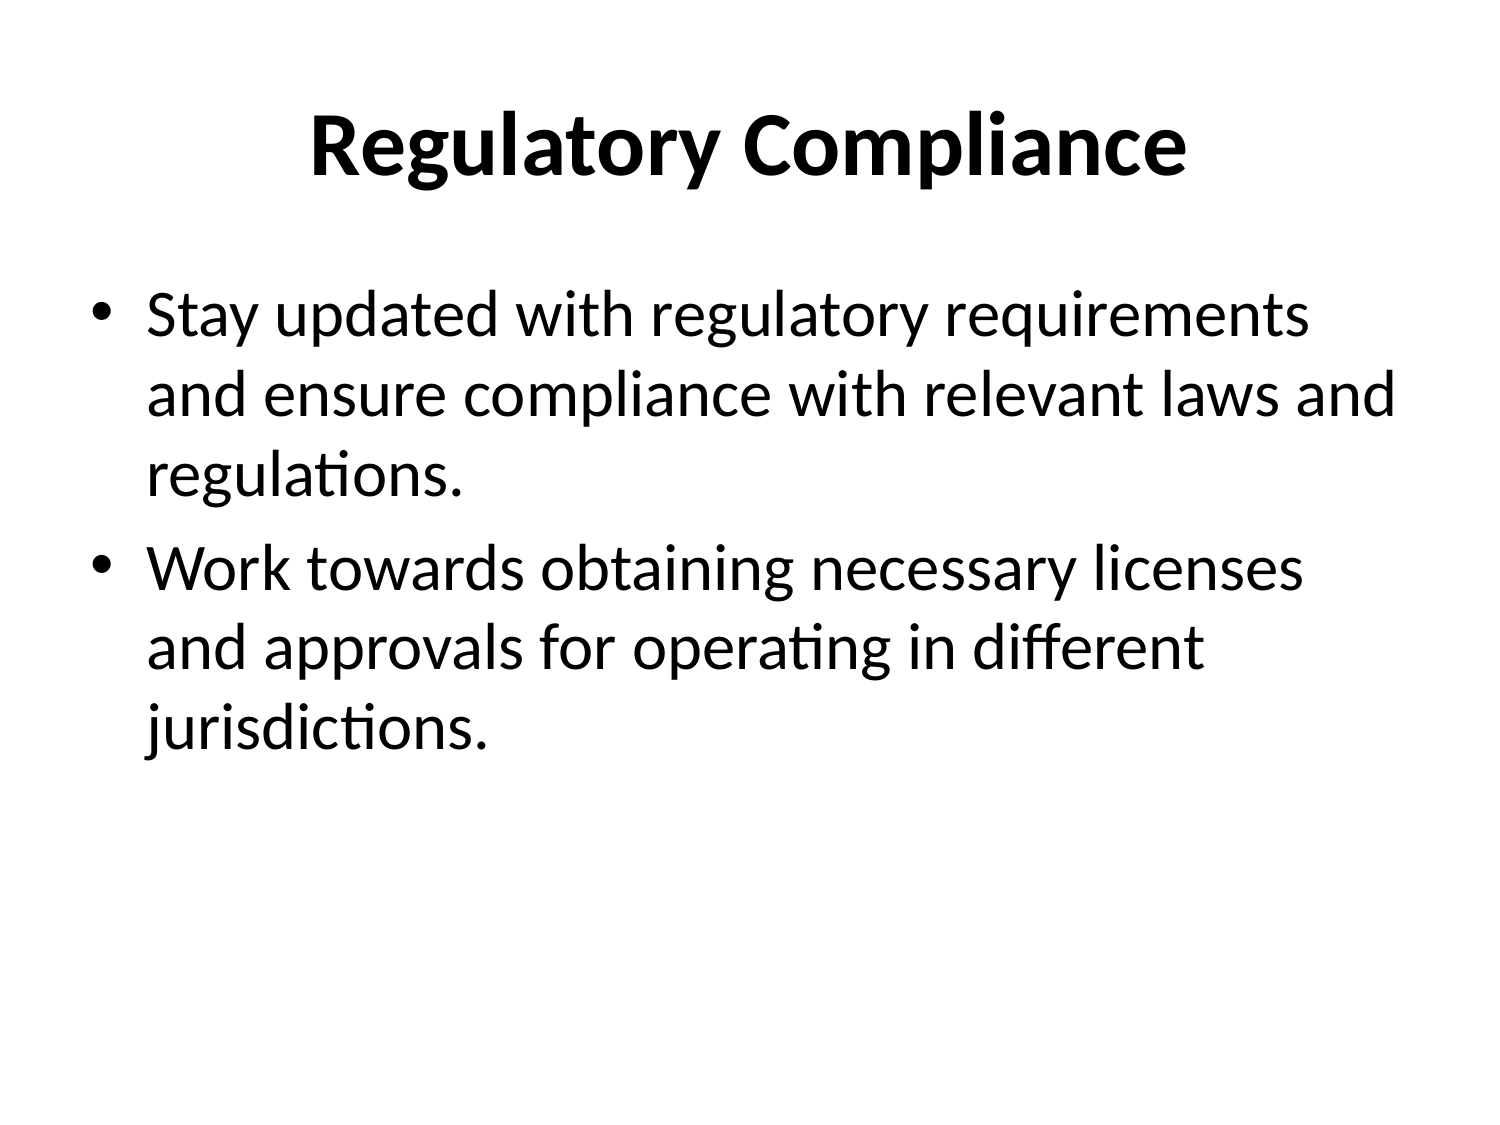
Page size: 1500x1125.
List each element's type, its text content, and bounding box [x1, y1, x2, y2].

title Regulatory Compliance [75, 45, 1425, 233]
list Stay updated with regulatory requirements and ensure compliance with relevant laws and regulations. Work towards obtaining necessary licenses and approvals for operating in different jurisdictions. [75, 262, 1425, 1005]
